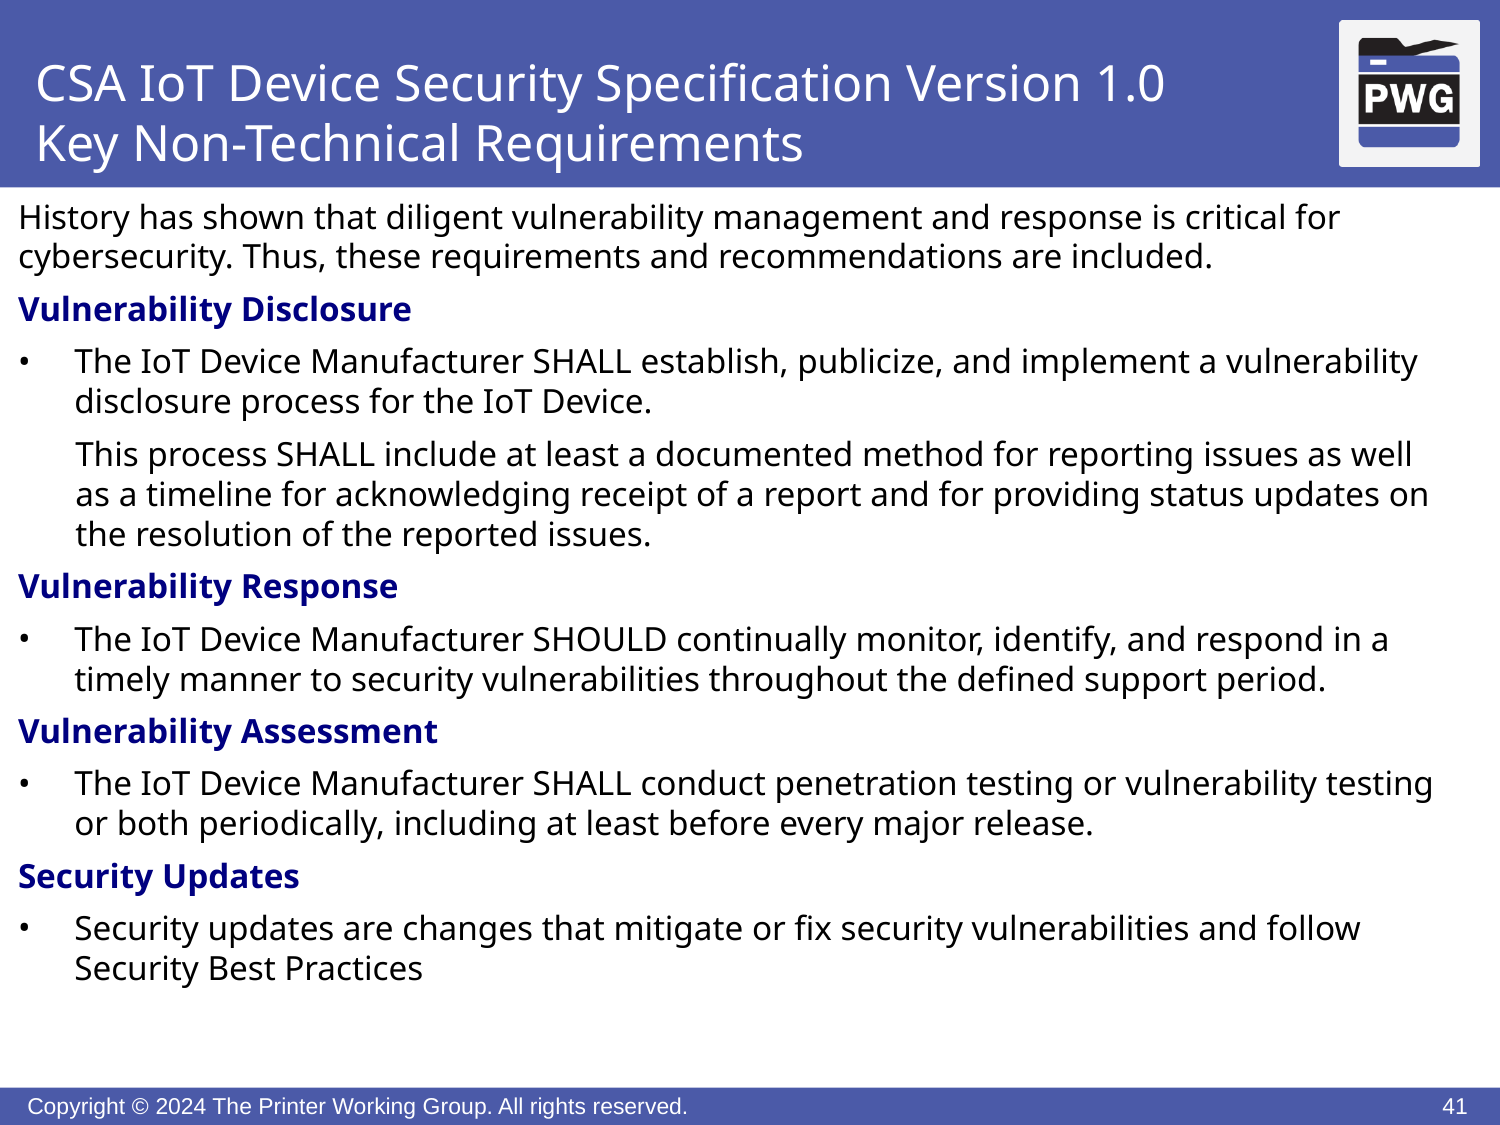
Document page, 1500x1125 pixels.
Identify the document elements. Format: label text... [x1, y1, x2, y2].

text_box Copyright © 2024 The Printer Working Group. All rights reserved. [20, 1092, 750, 1118]
text_box [0, 0, 1500, 188]
text_box History has shown that diligent vulnerability management and response is critical for cybersecurity. Thus, these requirements and recommendations are included. Vulnerability Disclosure The IoT Device Manufacturer SHALL establish, publicize, and implement a vulnerability disclosure process for the IoT Device. This process SHALL include at least a documented method for reporting issues as well as a timeline for acknowledging receipt of a report and for providing status updates on the resolution of the reported issues. Vulnerability Response The IoT Device Manufacturer SHOULD continually monitor, identify, and respond in a timely manner to security vulnerabilities throughout the defined support period. Vulnerability Assessment The IoT Device Manufacturer SHALL conduct penetration testing or vulnerability testing or both periodically, including at least before every major release. Security Updates Security updates are changes that mitigate or fix security vulnerabilities and follow Security Best Practices [3, 187, 1469, 1067]
text_box 41 [1441, 1092, 1469, 1118]
title CSA IoT Device Security Specification Version 1.0 Key Non-Technical Requirements [20, 13, 1319, 180]
picture [1339, 20, 1480, 167]
text_box [0, 1087, 1500, 1125]
